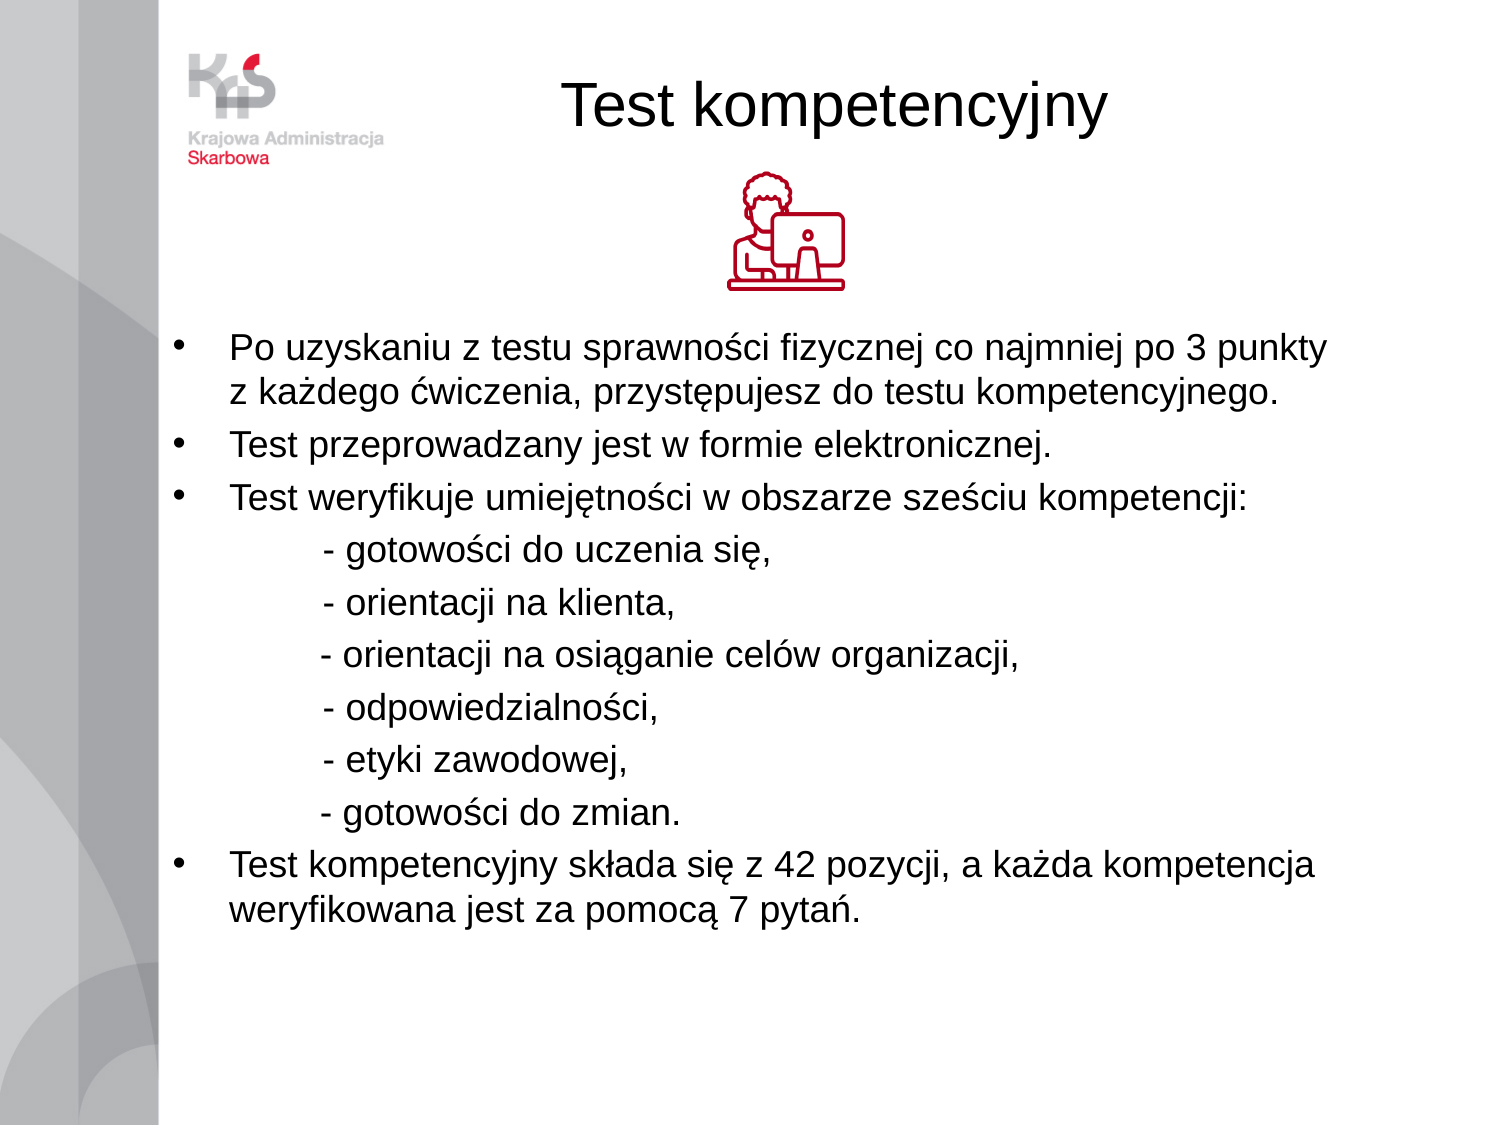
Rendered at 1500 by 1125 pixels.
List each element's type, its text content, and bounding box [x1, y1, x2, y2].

picture [0, 0, 1500, 1125]
title Test kompetencyjny [245, 45, 1425, 233]
list Po uzyskaniu z testu sprawności fizycznej co najmniej po 3 punkty z każdego ćwiczenia, przystępujesz do testu kompetencyjnego. Test przeprowadzany jest w formie elektronicznej. Test weryfikuje umiejętności w obszarze sześciu kompetencji: - gotowości do uczenia się, - orientacji na klienta, - orientacji na osiąganie celów organizacji, - odpowiedzialności, - etyki zawodowej, - gotowości do zmian. Test kompetencyjny składa się z 42 pozycji, a każda kompetencja weryfikowana jest za pomocą 7 pytań. [157, 262, 1425, 1125]
